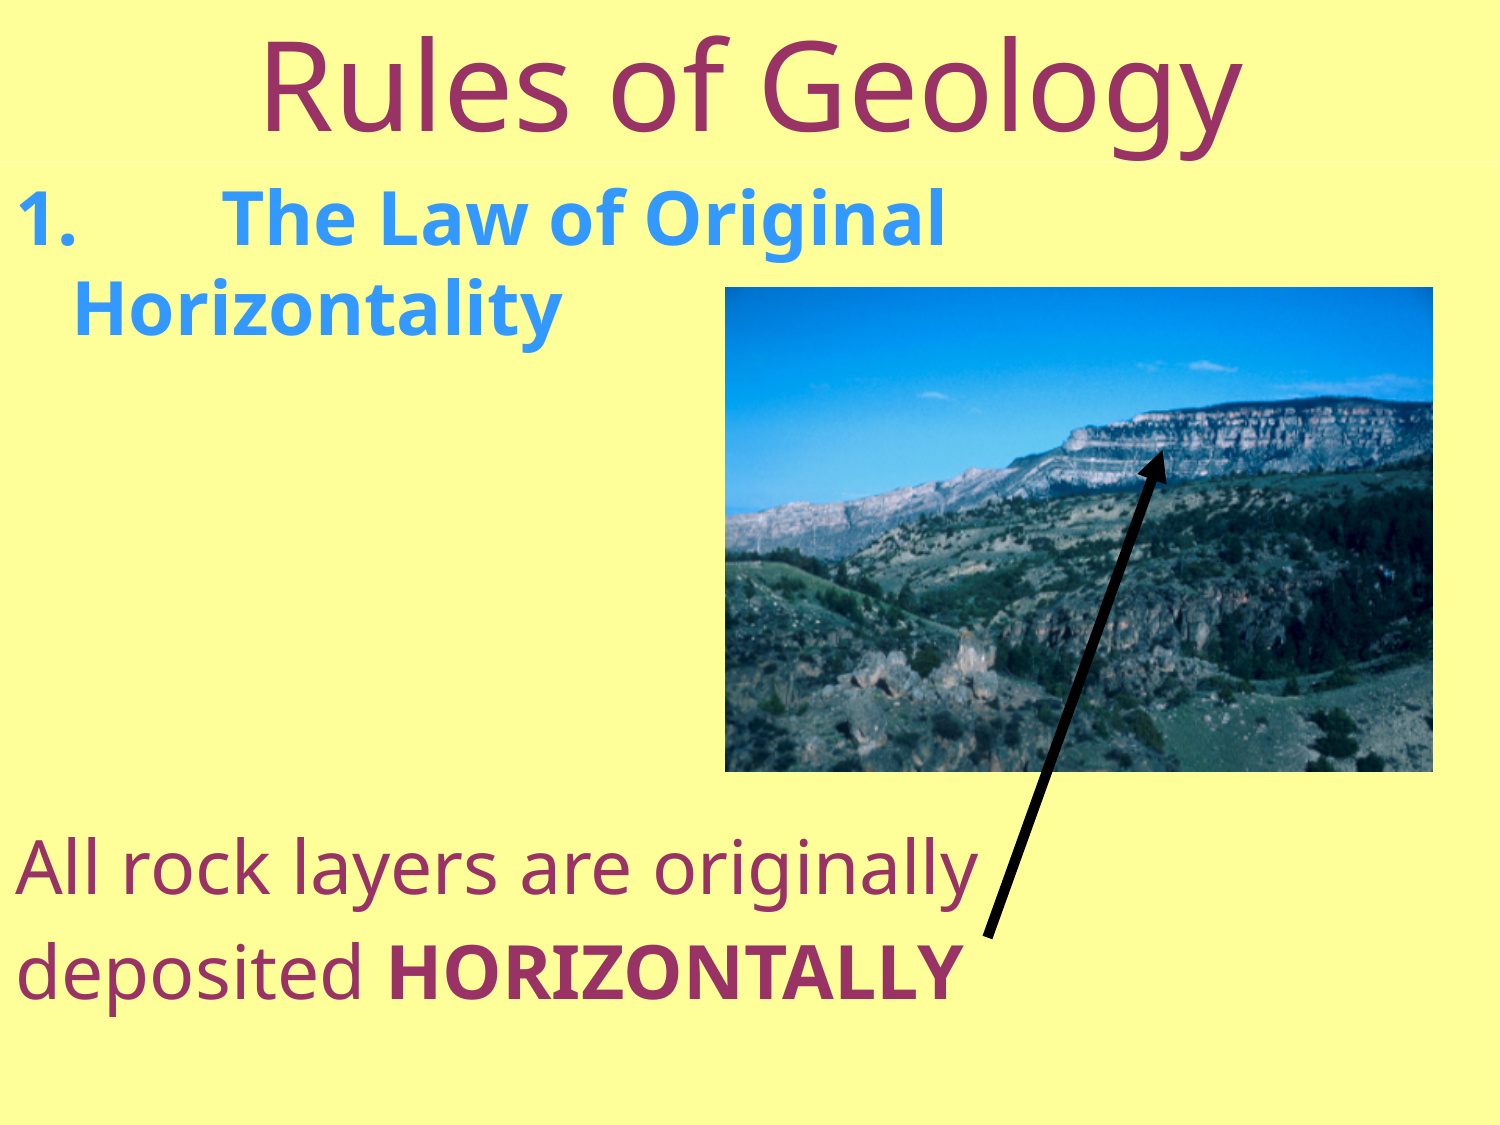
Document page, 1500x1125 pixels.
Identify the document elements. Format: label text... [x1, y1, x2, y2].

list 1. The Law of Original Horizontality All rock layers are originally deposited HORIZONTALLY [0, 162, 1500, 1125]
picture [724, 287, 1434, 772]
title Rules of Geology [0, 0, 1500, 162]
picture [810, 385, 821, 390]
